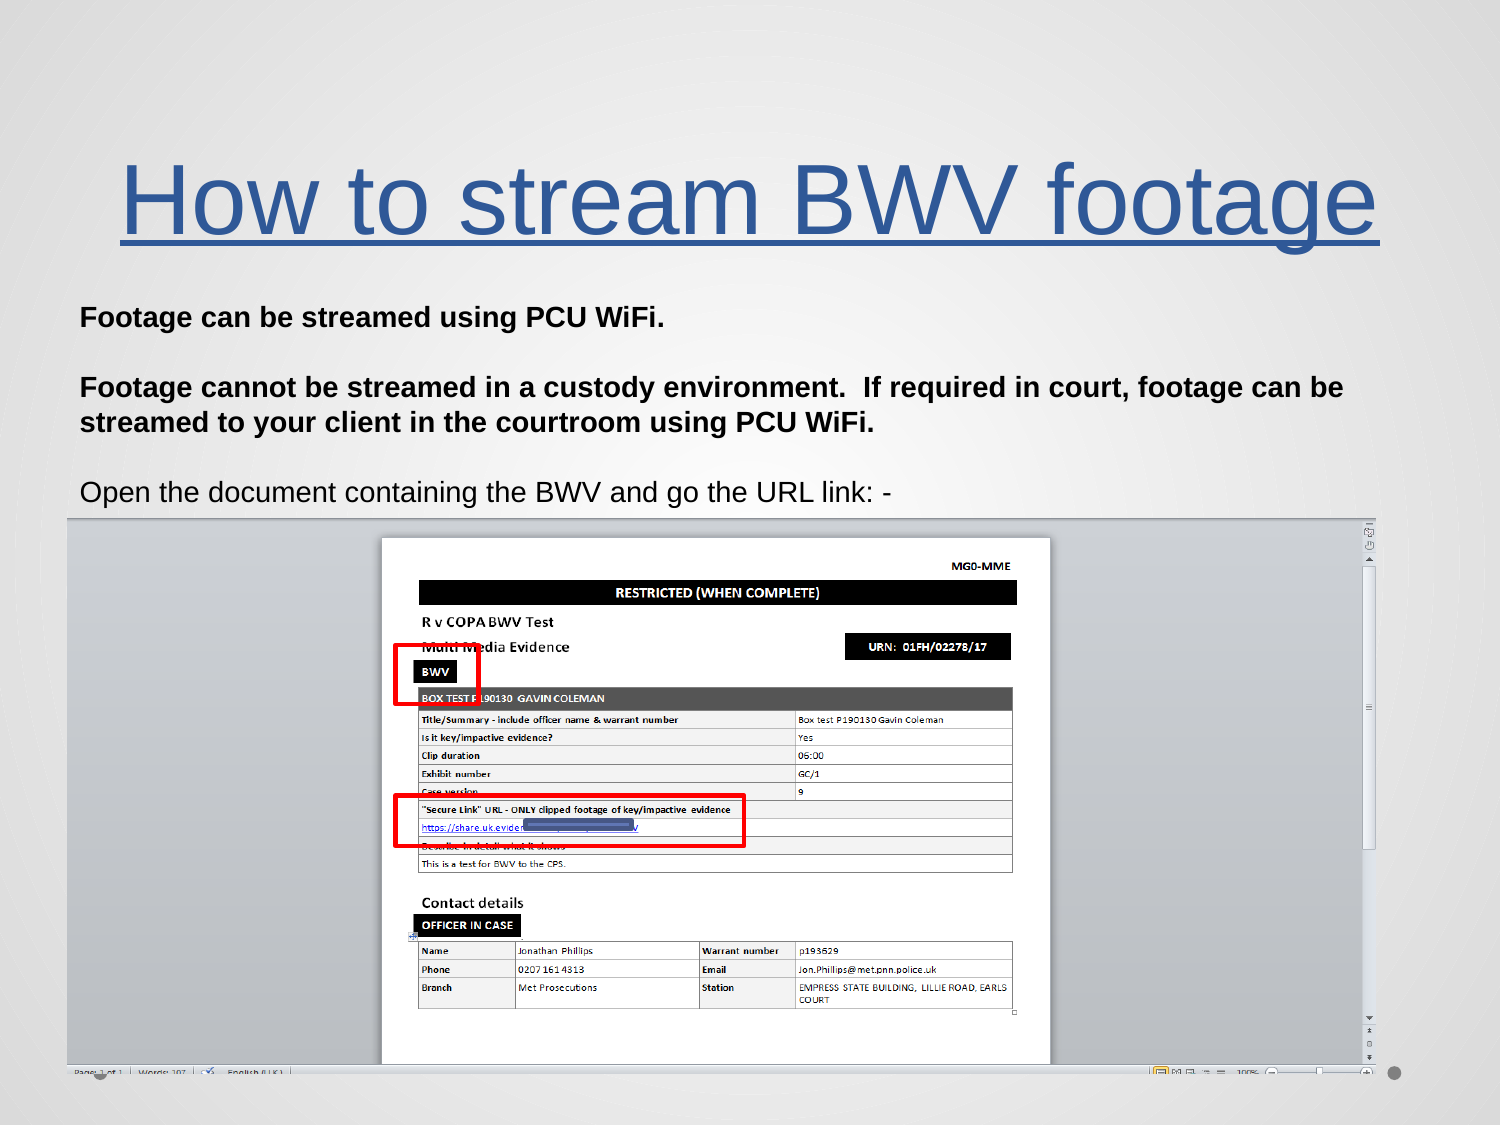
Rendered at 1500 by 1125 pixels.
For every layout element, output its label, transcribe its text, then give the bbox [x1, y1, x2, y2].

title How to stream BWV footage [75, 0, 1425, 263]
picture [66, 517, 1377, 1074]
text_box Footage can be streamed using PCU WiFi. Footage cannot be streamed in a custody environment. If required in court, footage can be streamed to your client in the courtroom using PCU WiFi. Open the document containing the BWV and go the URL link: - [64, 290, 1424, 516]
